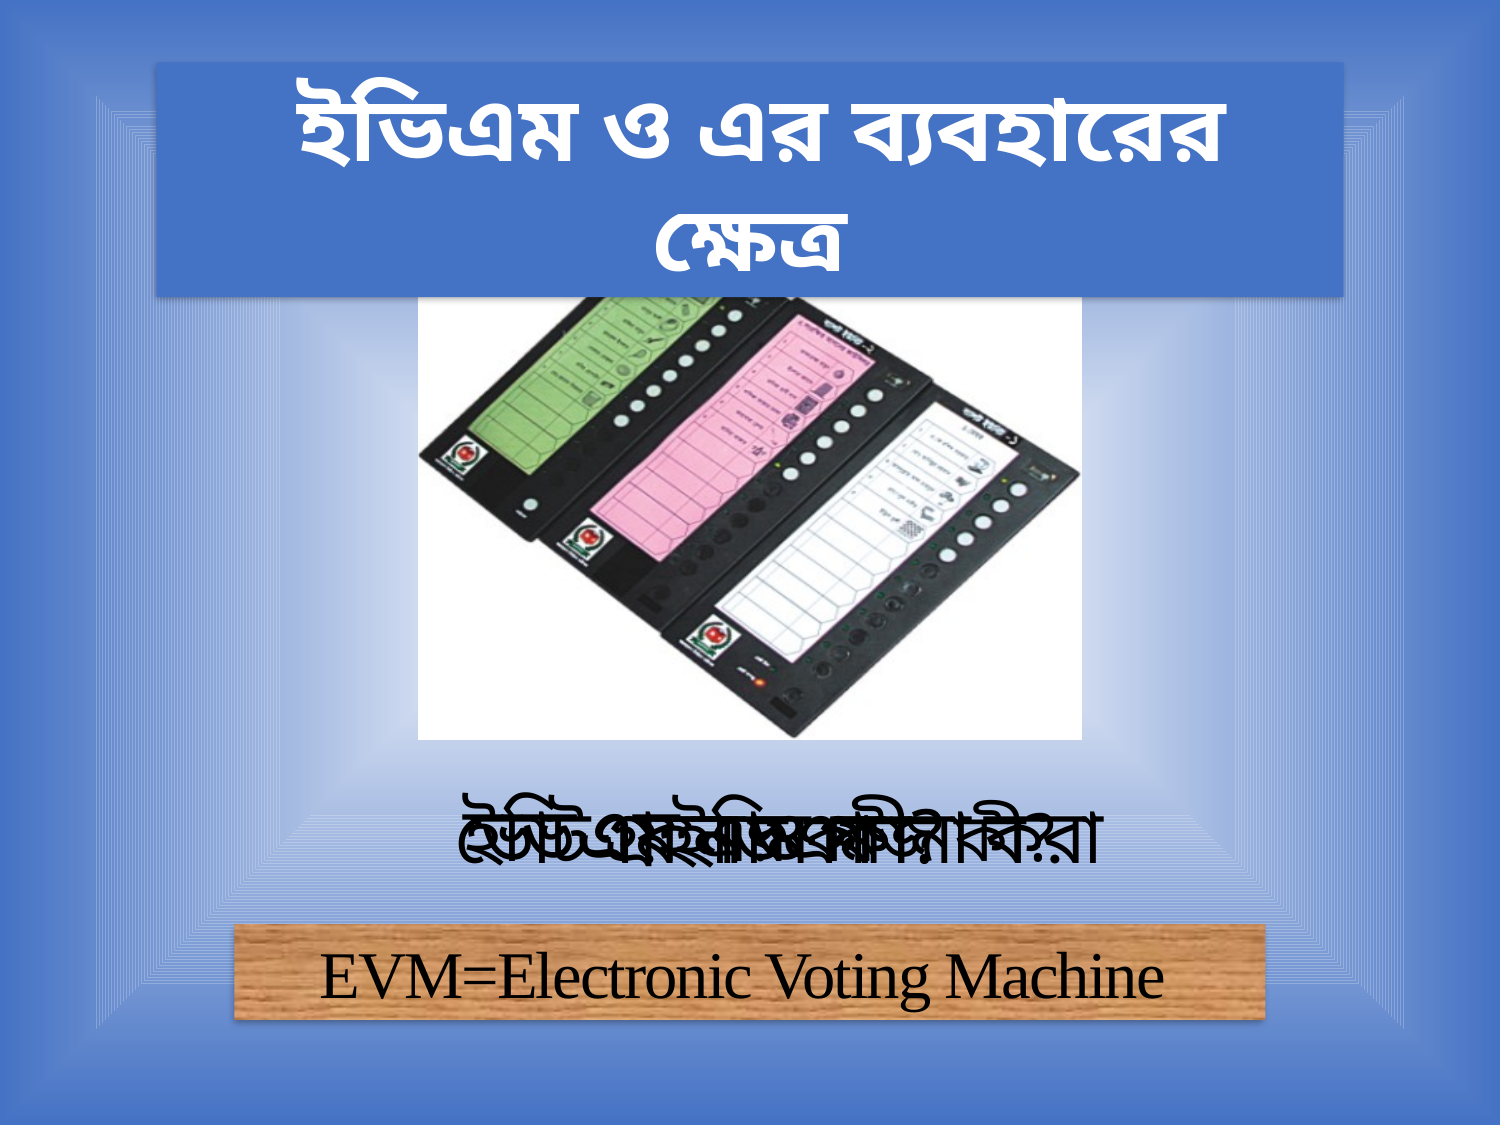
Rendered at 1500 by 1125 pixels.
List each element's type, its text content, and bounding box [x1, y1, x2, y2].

text_box EVM=Electronic Voting Machine [234, 924, 1266, 1020]
text_box ভোট গ্রহন ও গণনা করা [440, 781, 1119, 887]
picture [418, 224, 1082, 740]
text_box ইভিএম ও এর ব্যবহারের ক্ষেত্র [156, 62, 1344, 298]
